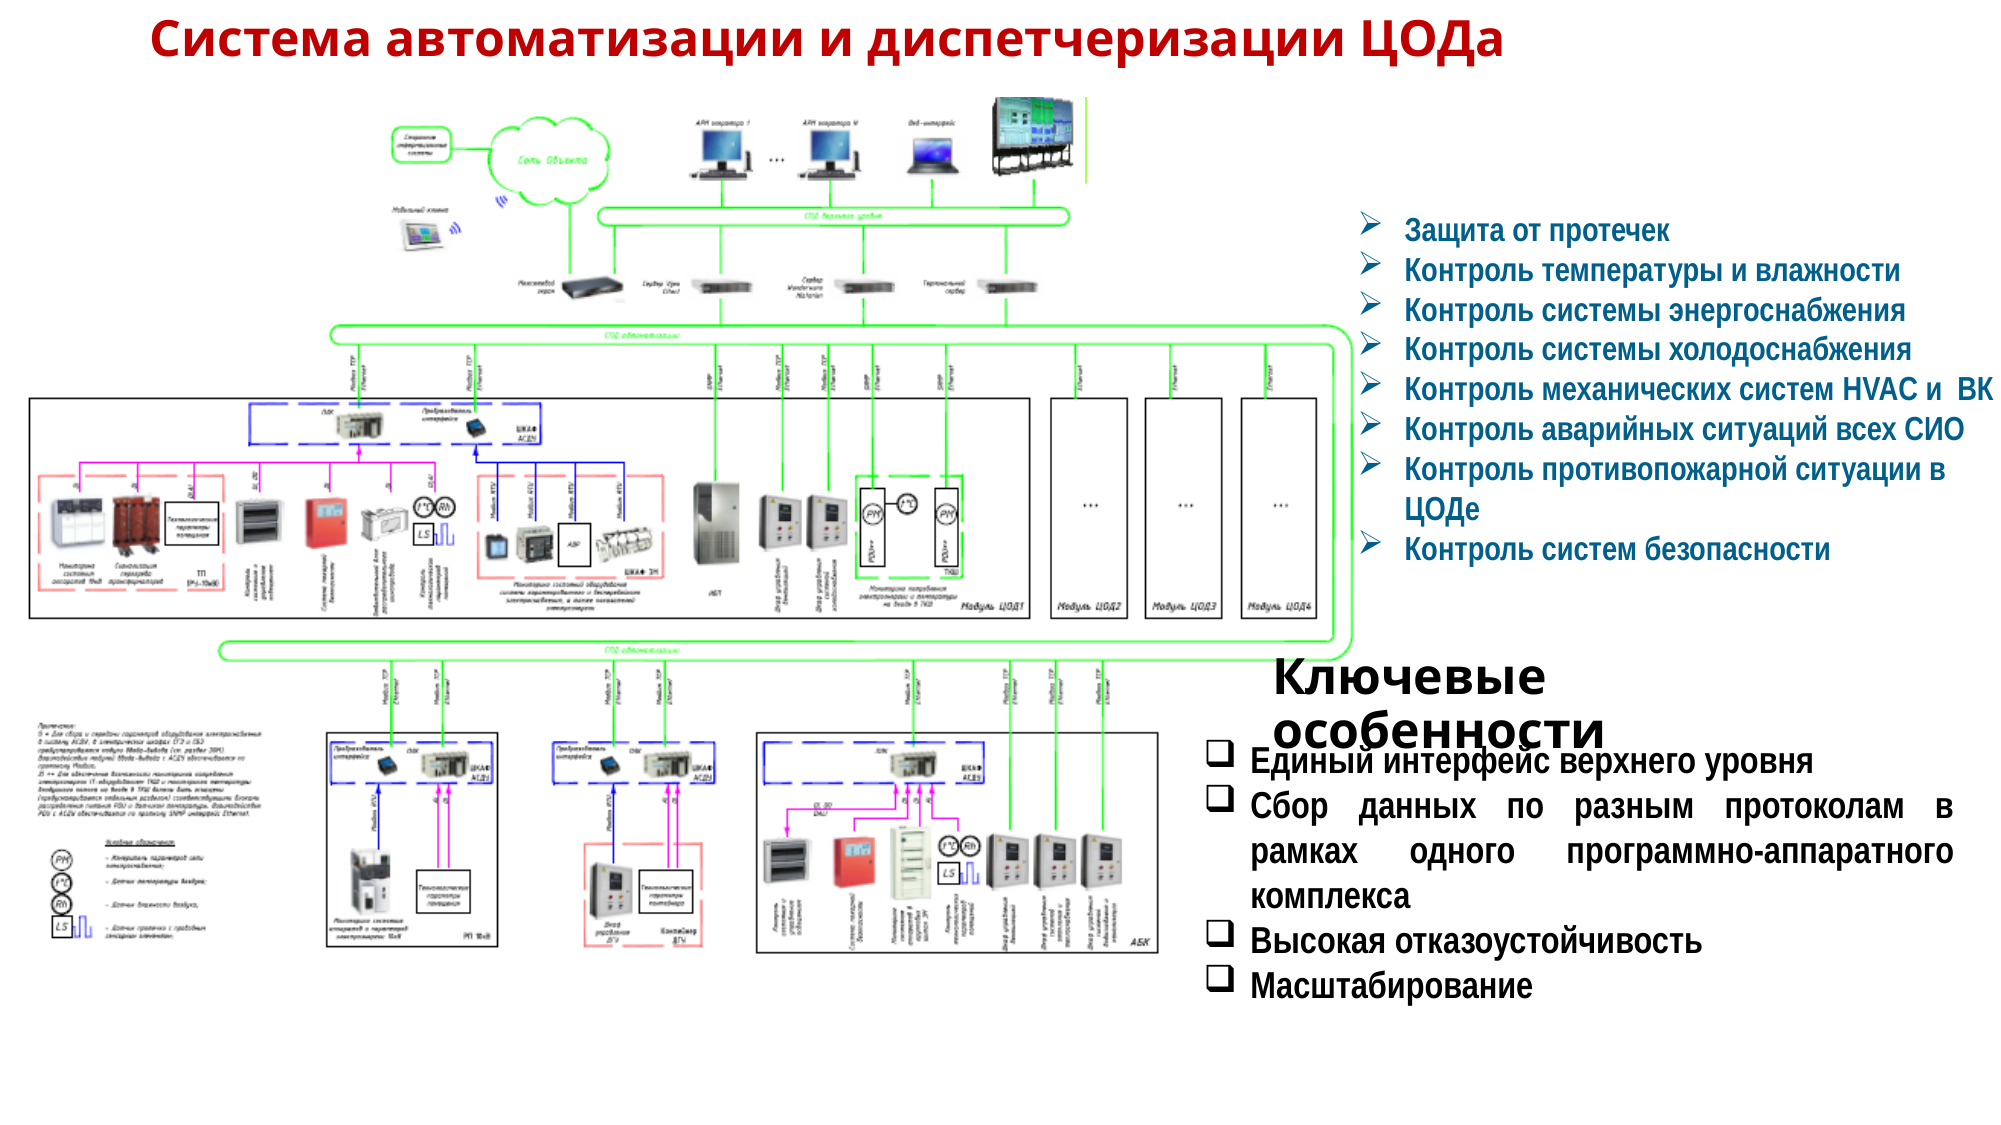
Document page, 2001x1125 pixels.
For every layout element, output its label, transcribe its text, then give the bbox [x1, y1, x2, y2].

text_box Единый интерфейс верхнего уровня Сбор данных по разным протоколам в рамках одного программно-аппаратного комплекса Высокая отказоустойчивость Масштабирование [1141, 728, 1969, 1059]
picture [0, 97, 1359, 965]
text_box Система автоматизации и диспетчеризации ЦОДа [102, 1, 1603, 193]
text_box Защита от протечек Контроль температуры и влажности Контроль системы энергоснабжения Контроль системы холодоснабжения Контроль механических систем HVAC и ВК Контроль аварийных ситуаций всех СИО Контроль противопожарной ситуации в ЦОДе Контроль систем безопасности [1359, 200, 2000, 615]
text_box Ключевые особенности [1359, 645, 1830, 765]
